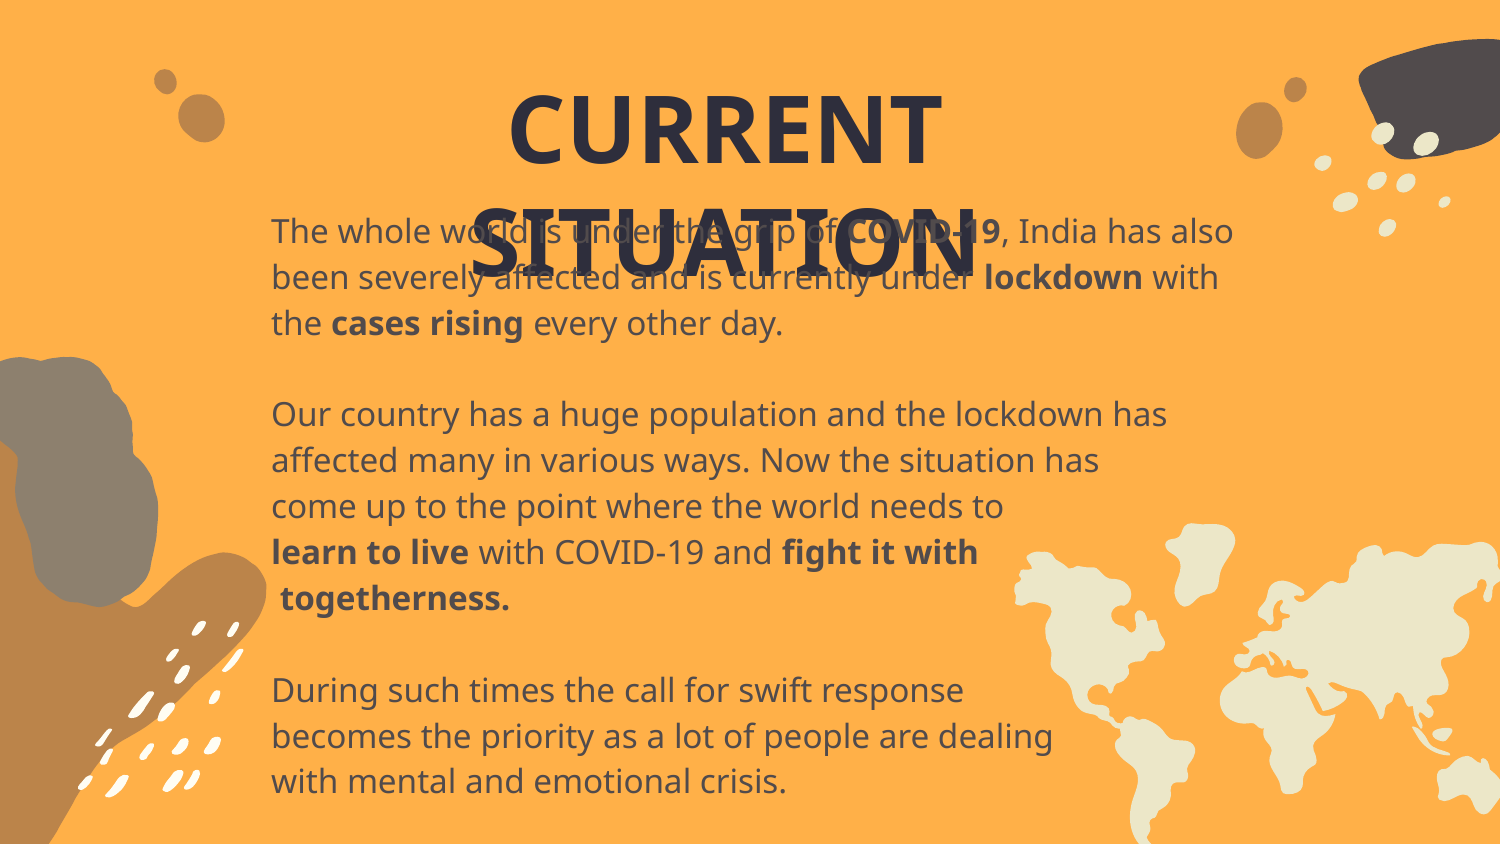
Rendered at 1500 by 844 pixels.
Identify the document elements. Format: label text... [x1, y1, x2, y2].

list The whole world is under the grip of COVID-19, India has also been severely affected and is currently under lockdown with the cases rising every other day. Our country has a huge population and the lockdown has affected many in various ways. Now the situation has come up to the point where the world needs to learn to live with COVID-19 and fight it with togetherness. During such times the call for swift response becomes the priority as a lot of people are dealing with mental and emotional crisis. [271, 204, 1235, 743]
title CURRENT SITUATION [226, 55, 1225, 182]
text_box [1013, 522, 1500, 844]
text_box [154, 69, 177, 95]
text_box [1284, 77, 1307, 103]
text_box [178, 94, 225, 143]
text_box [1236, 102, 1283, 159]
